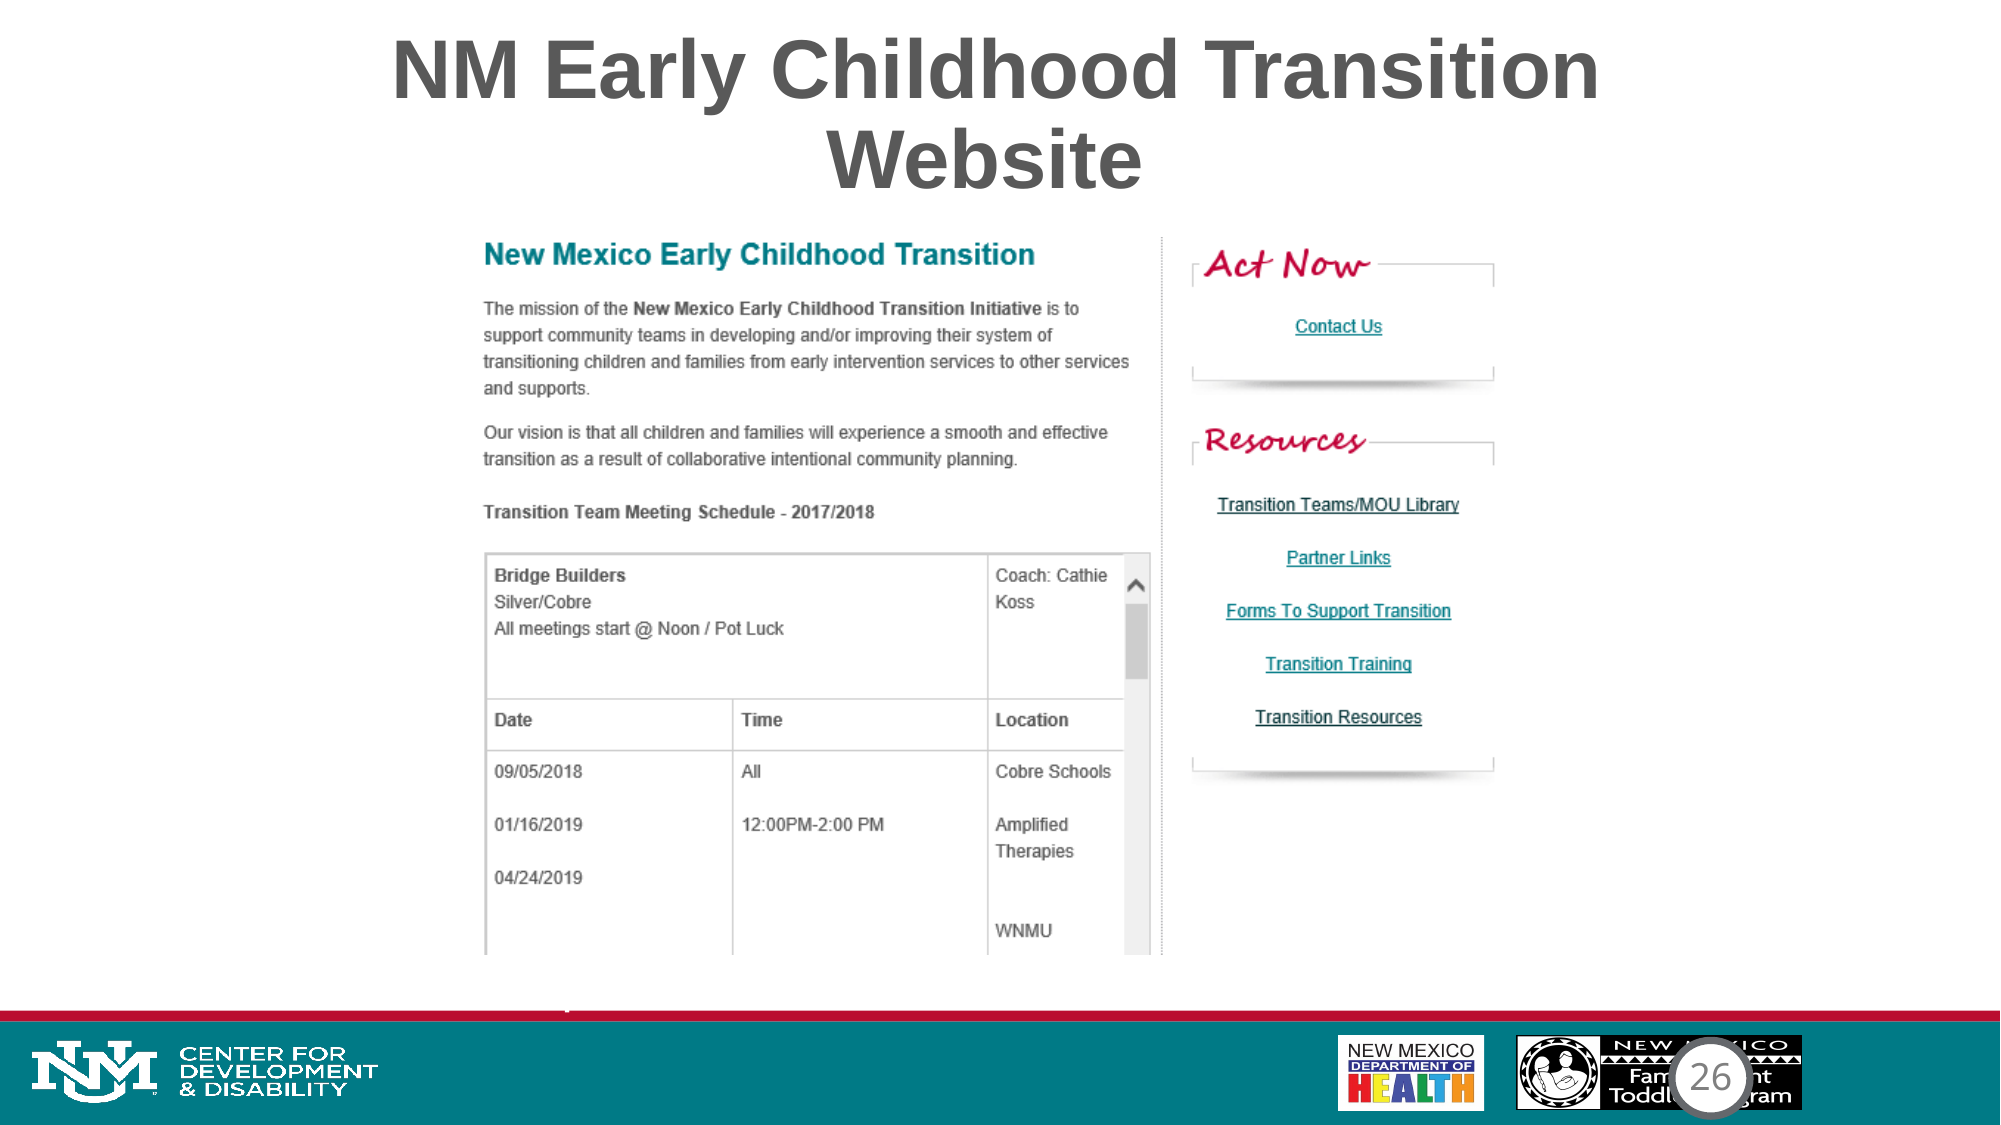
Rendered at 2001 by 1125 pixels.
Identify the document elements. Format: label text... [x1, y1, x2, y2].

picture [458, 237, 1499, 955]
picture [1338, 1035, 1485, 1111]
slide_number 26 [1668, 1036, 1754, 1120]
title NM Early Childhood Transition Website [350, 62, 1644, 172]
picture [1516, 1035, 1802, 1110]
text_box http://cdd.unm.edu/ecln/Transition/index.html [491, 945, 1672, 1021]
picture [6, 1021, 403, 1122]
